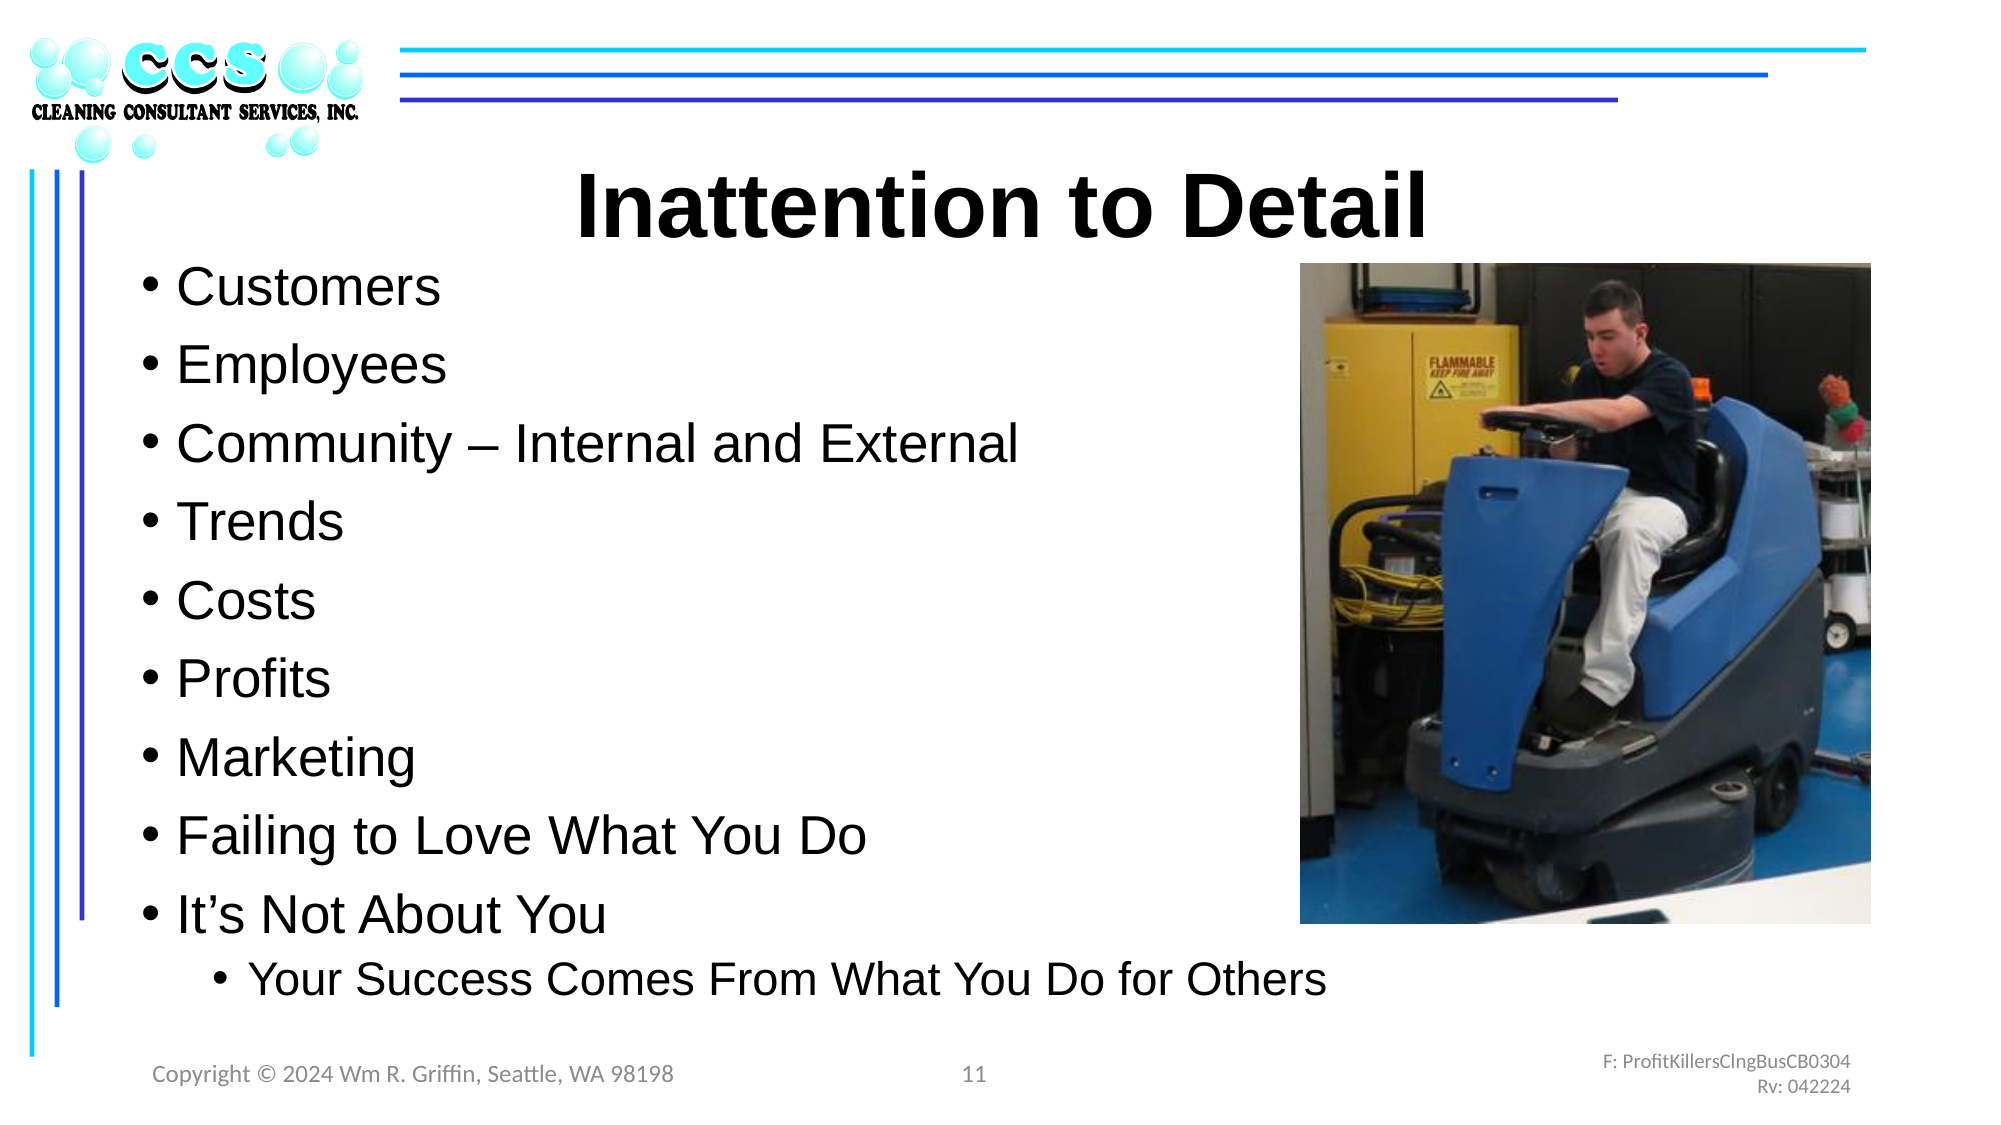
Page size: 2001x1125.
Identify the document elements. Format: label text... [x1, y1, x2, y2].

picture [27, 33, 366, 166]
picture [1300, 263, 1871, 924]
list Customers Employees Community – Internal and External Trends Costs Profits Marketing Failing to Love What You Do It’s Not About You Your Success Comes From What You Do for Others [126, 250, 1947, 1014]
slide_number 11 [864, 1042, 1084, 1103]
slide_number Copyright © 2024 Wm R. Griffin, Seattle, WA 98198 [137, 1042, 794, 1103]
title Inattention to Detail [141, 146, 1867, 250]
